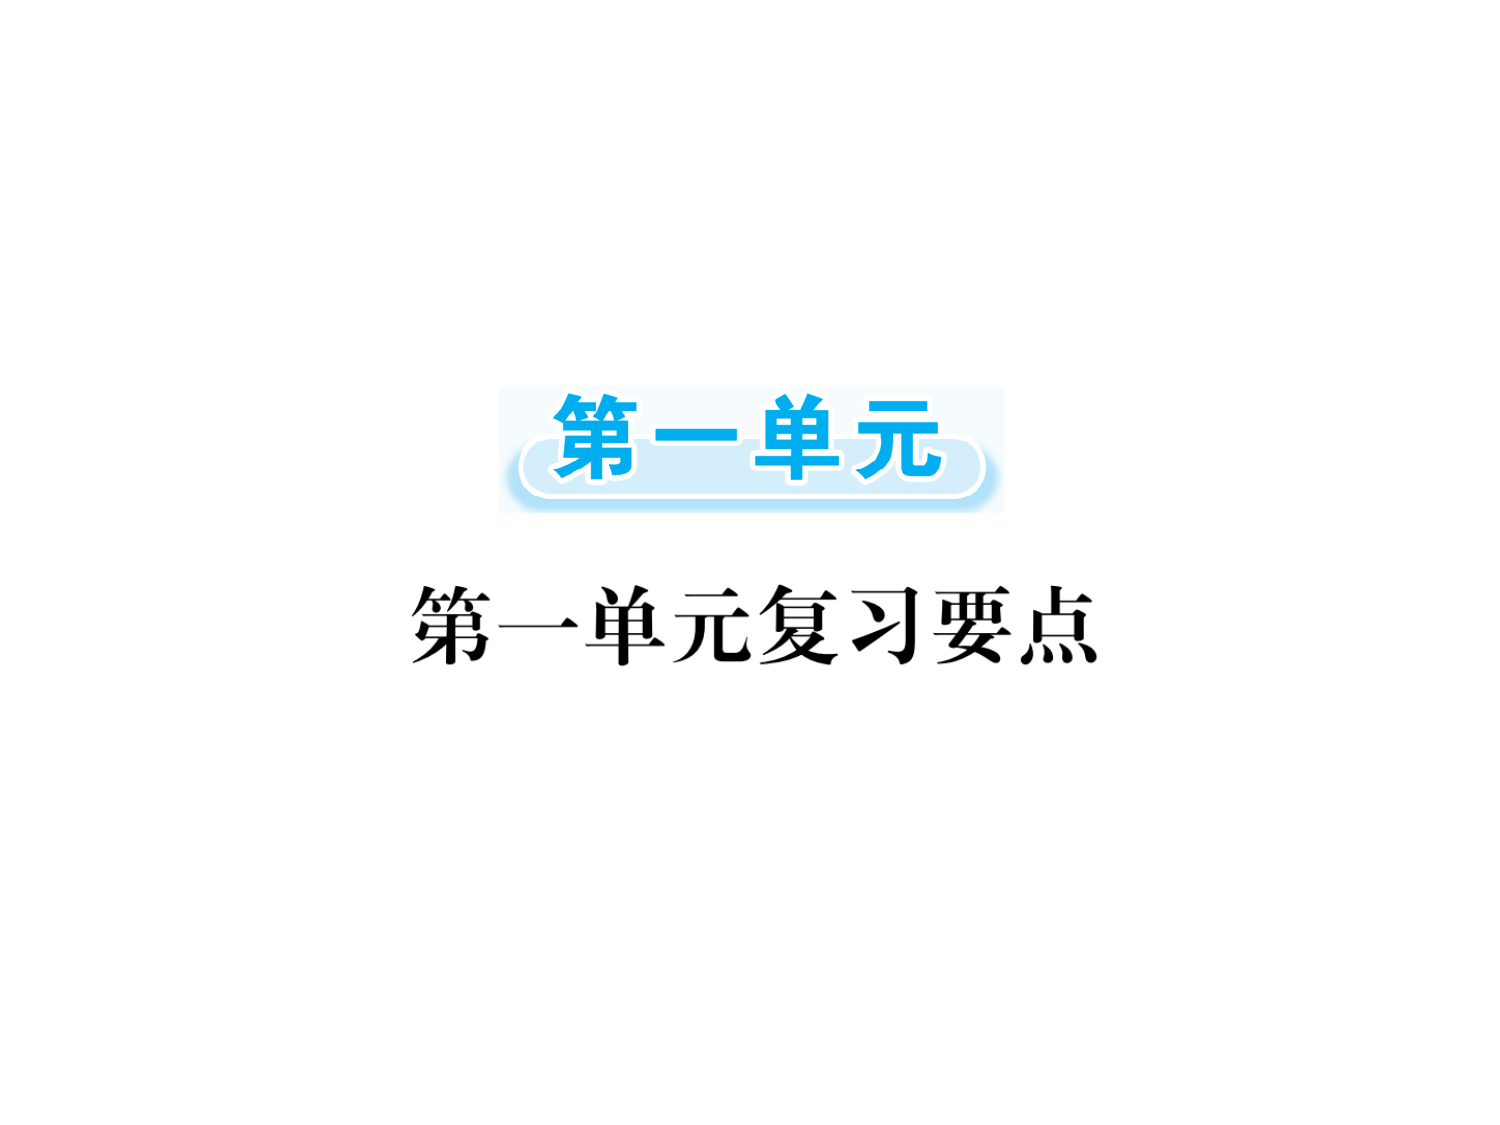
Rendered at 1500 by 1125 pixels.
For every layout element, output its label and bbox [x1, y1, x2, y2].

picture [387, 562, 1113, 678]
picture [496, 385, 1004, 513]
